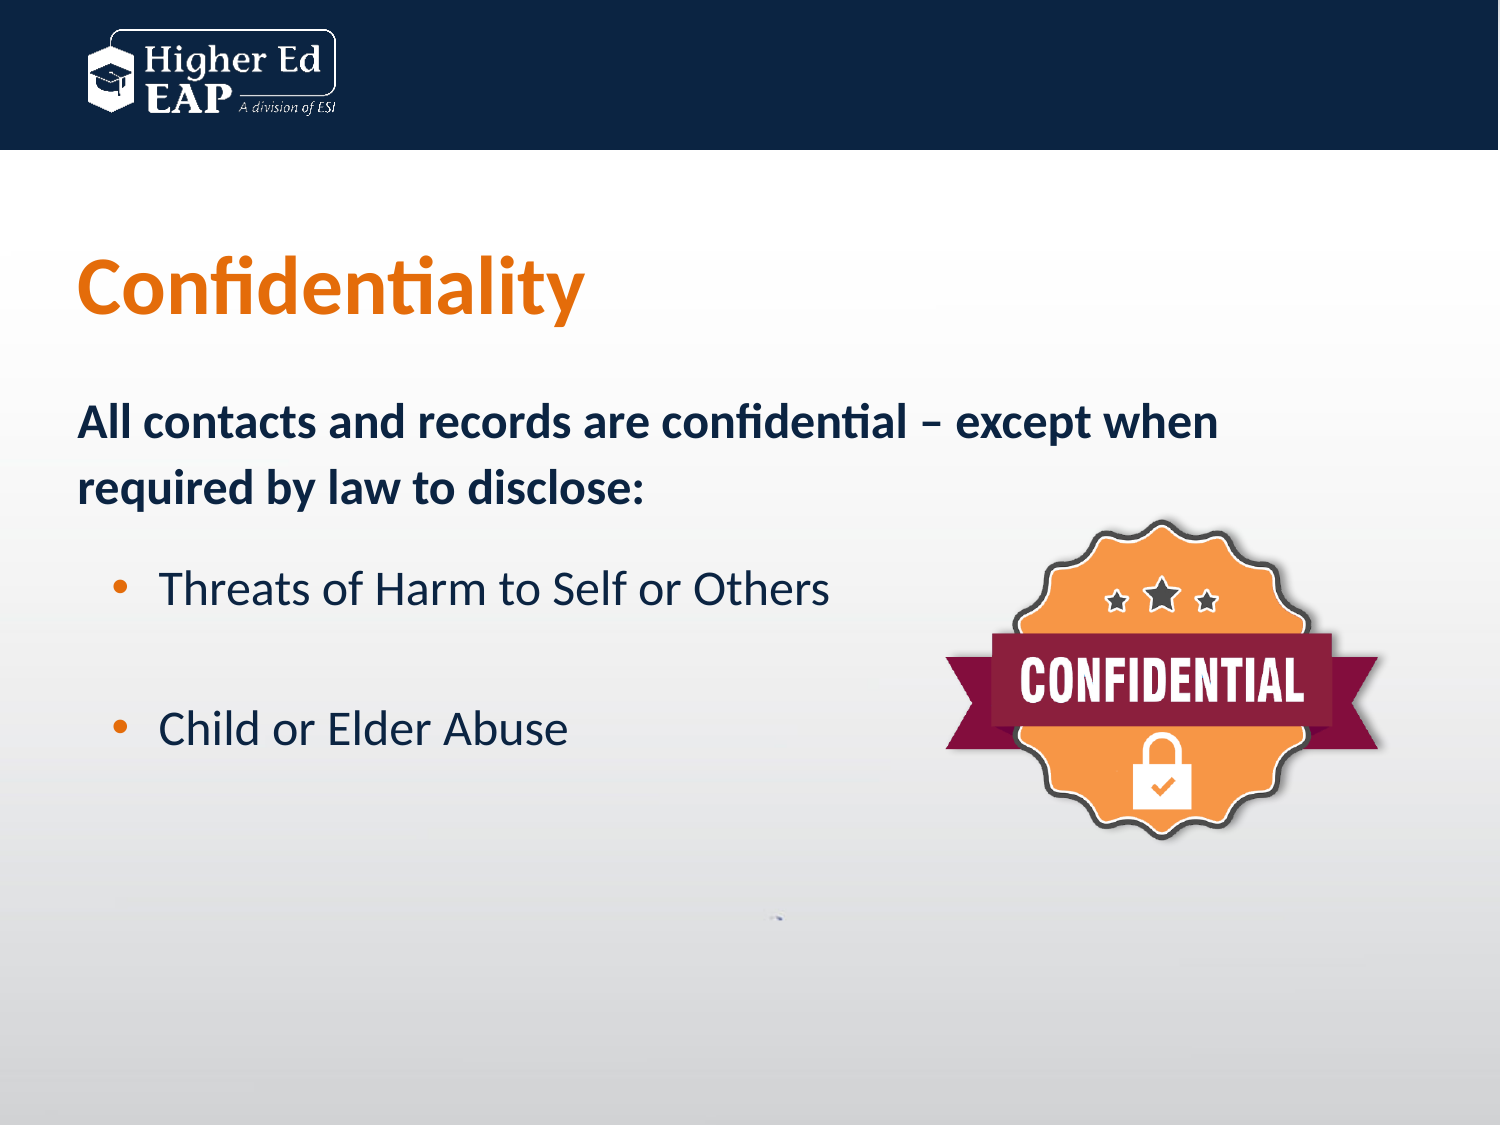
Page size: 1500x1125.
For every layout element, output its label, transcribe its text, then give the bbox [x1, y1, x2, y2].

picture [0, 0, 1500, 1125]
text_box All contacts and records are confidential – except when required by law to disclose: [62, 374, 1363, 522]
title Confidentiality [62, 237, 888, 325]
text_box Threats of Harm to Self or Others Child or Elder Abuse [87, 548, 919, 811]
